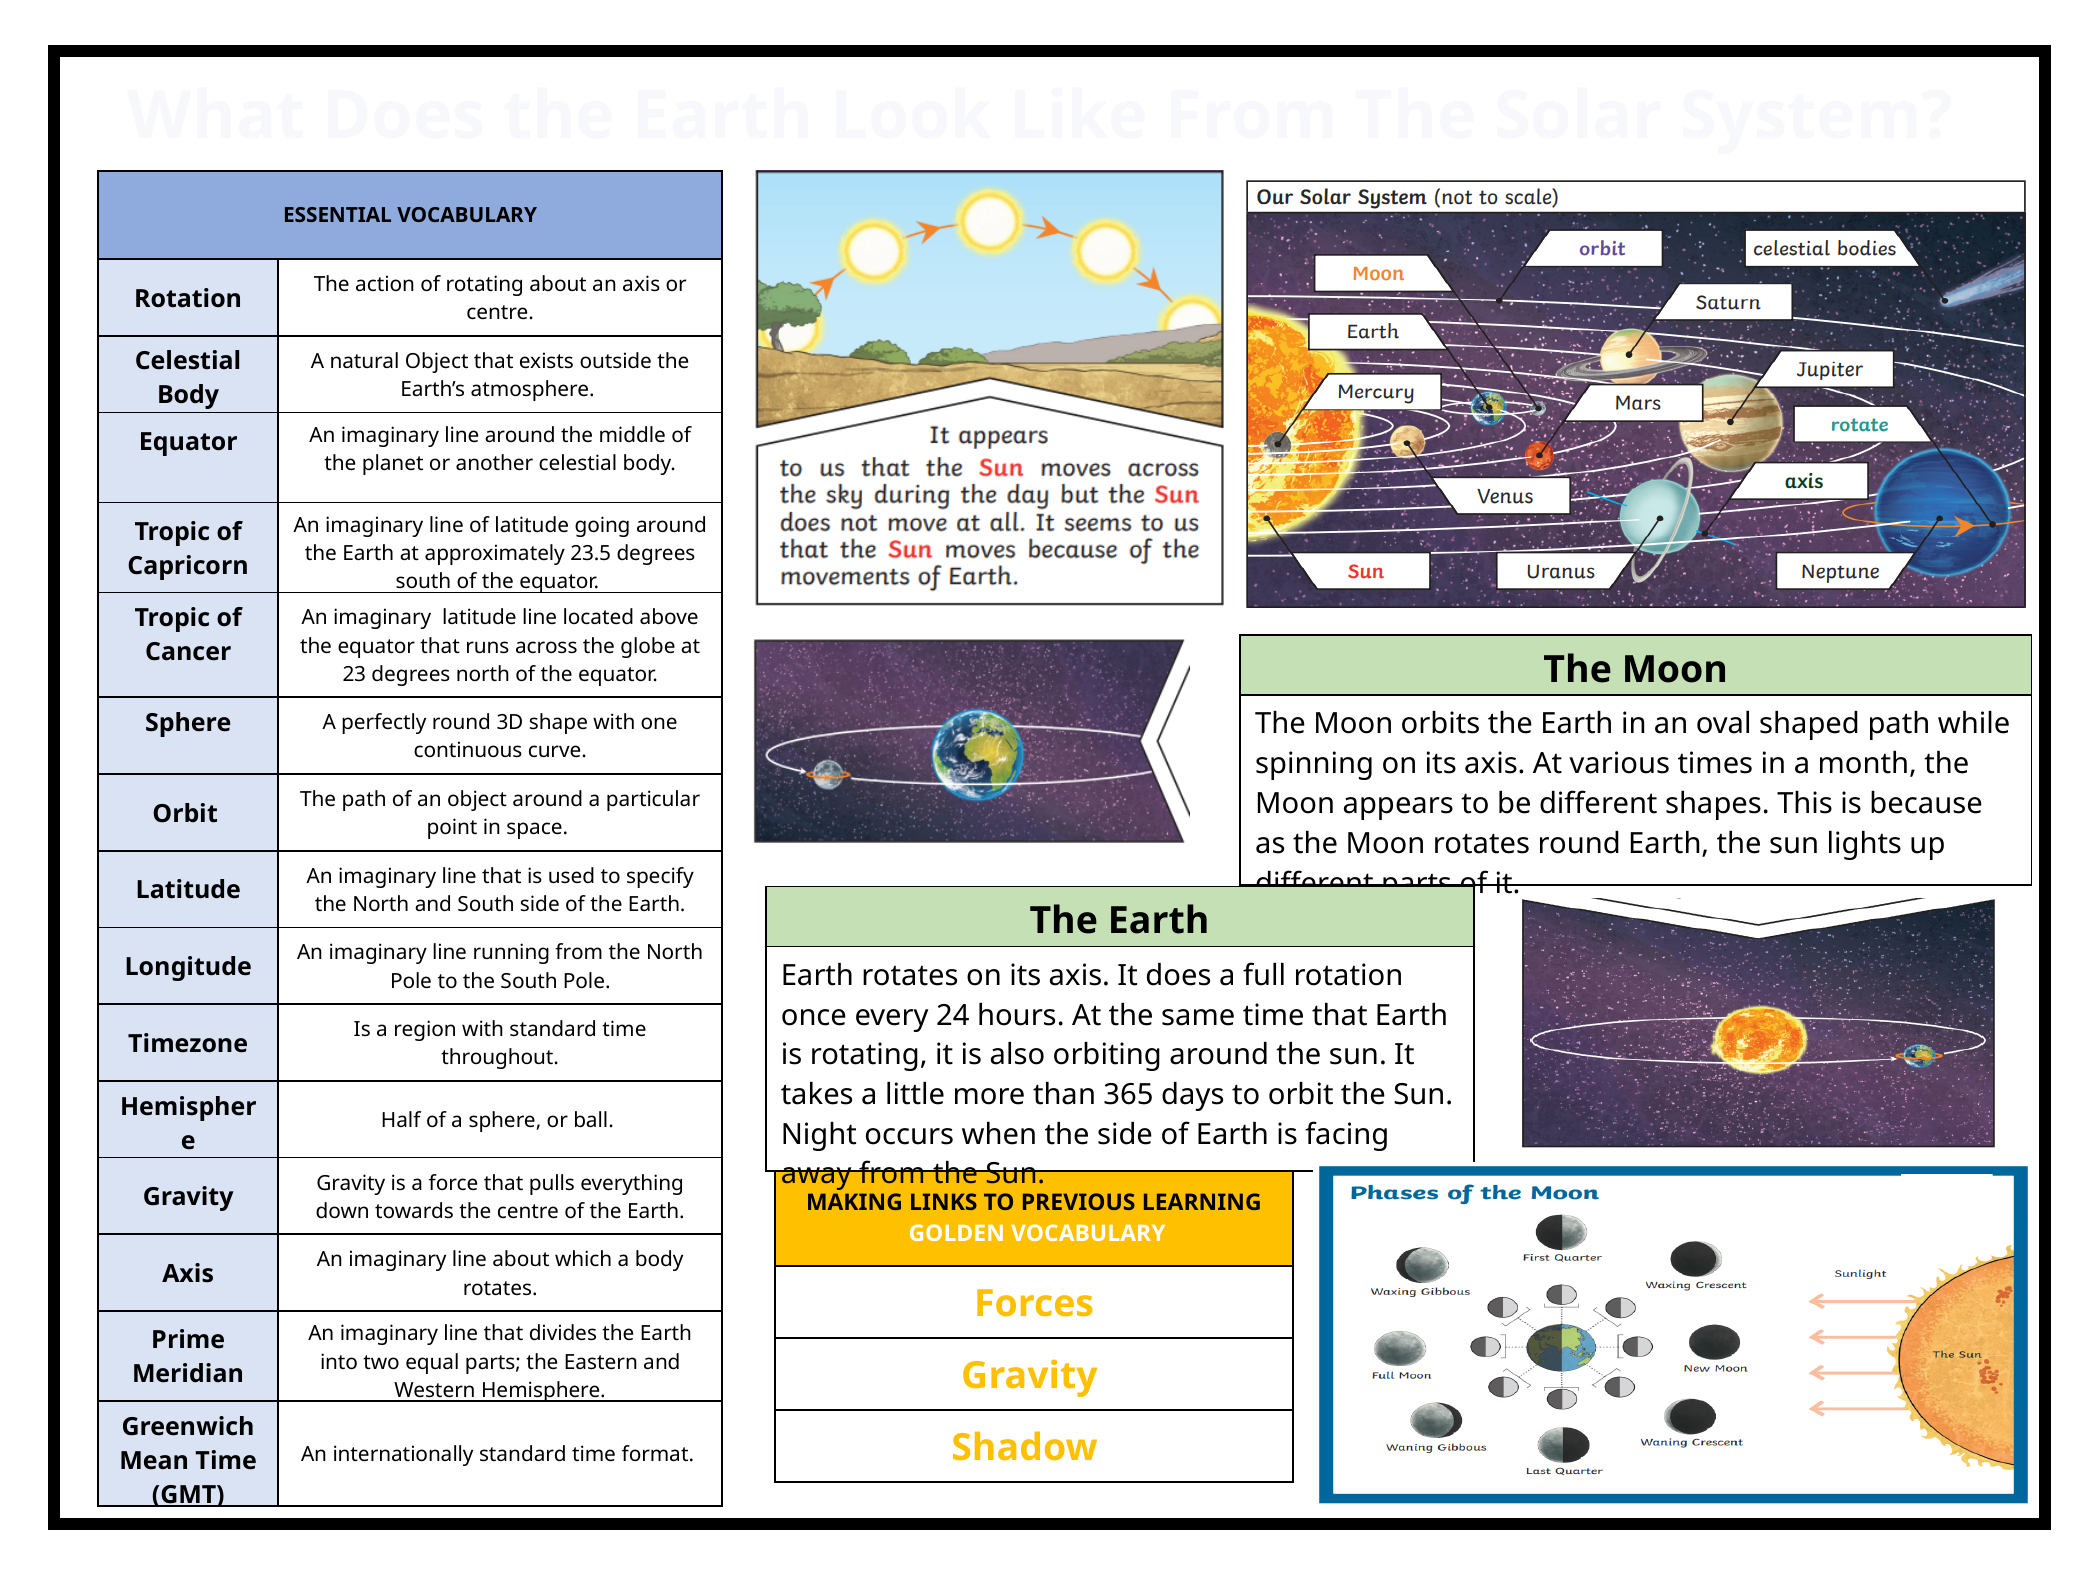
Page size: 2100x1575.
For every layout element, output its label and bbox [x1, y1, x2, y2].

picture [746, 170, 1231, 610]
picture [1240, 173, 2032, 615]
picture [746, 635, 1190, 851]
text_box [53, 50, 2047, 1525]
picture [1516, 898, 2003, 1151]
picture [1313, 1162, 2032, 1507]
